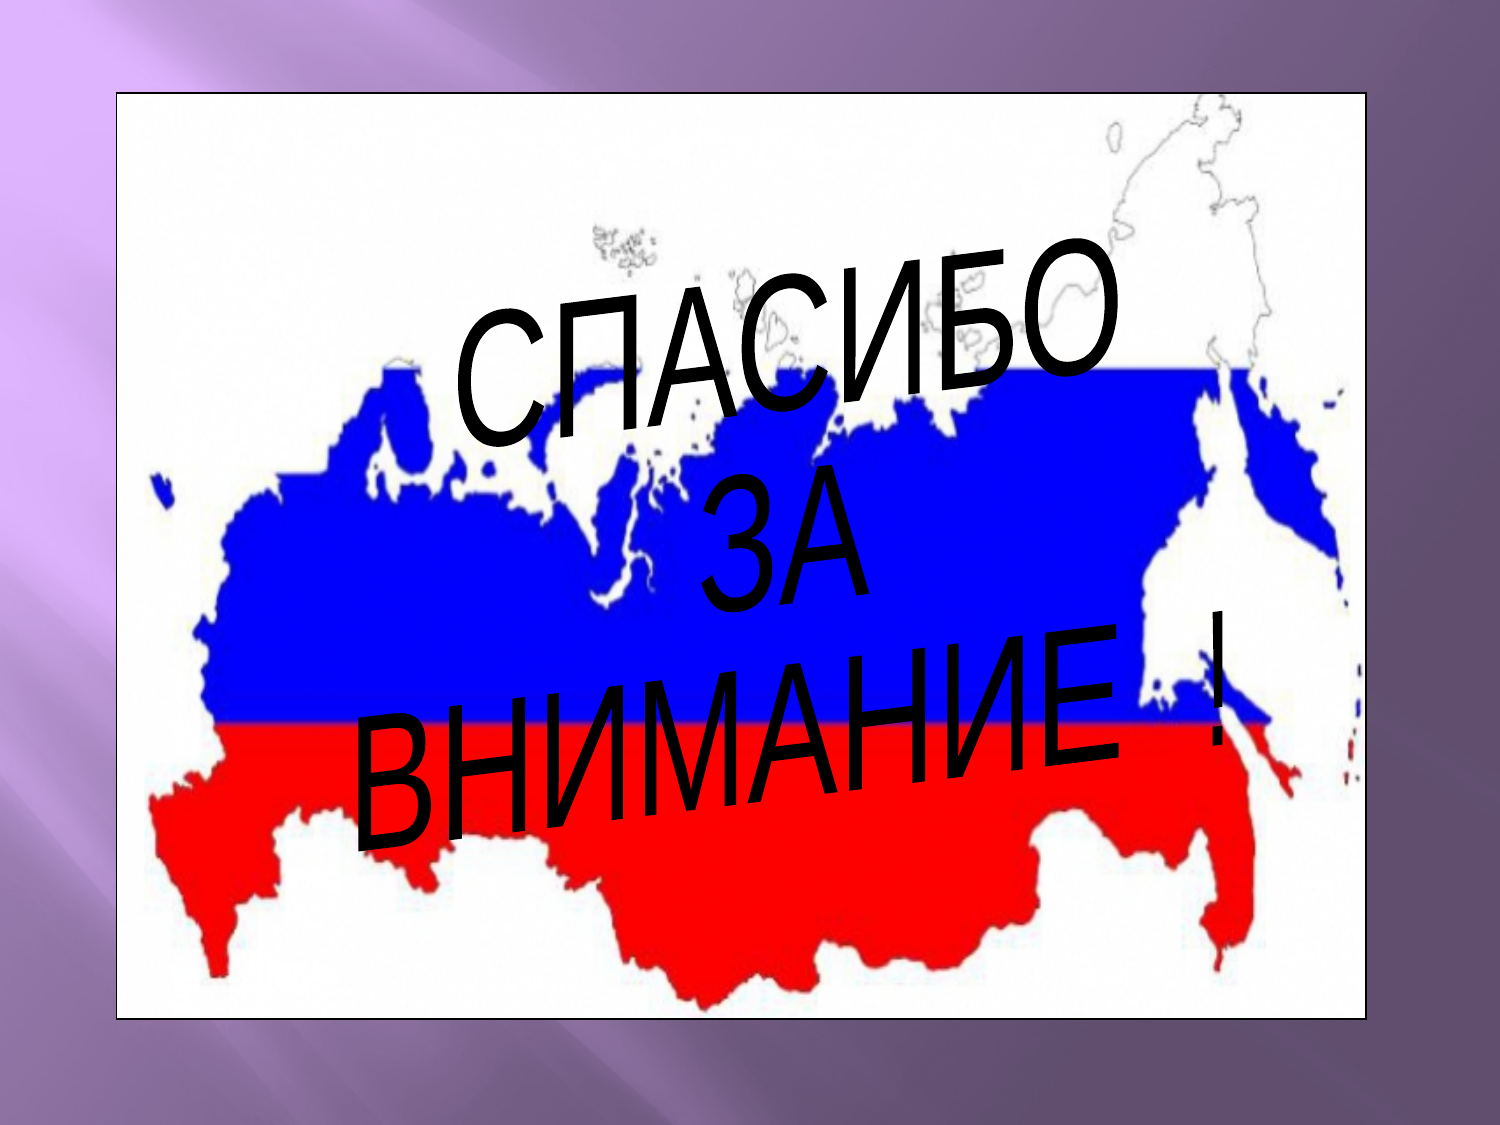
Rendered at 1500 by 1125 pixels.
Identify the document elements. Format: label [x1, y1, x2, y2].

picture [116, 93, 1366, 1019]
